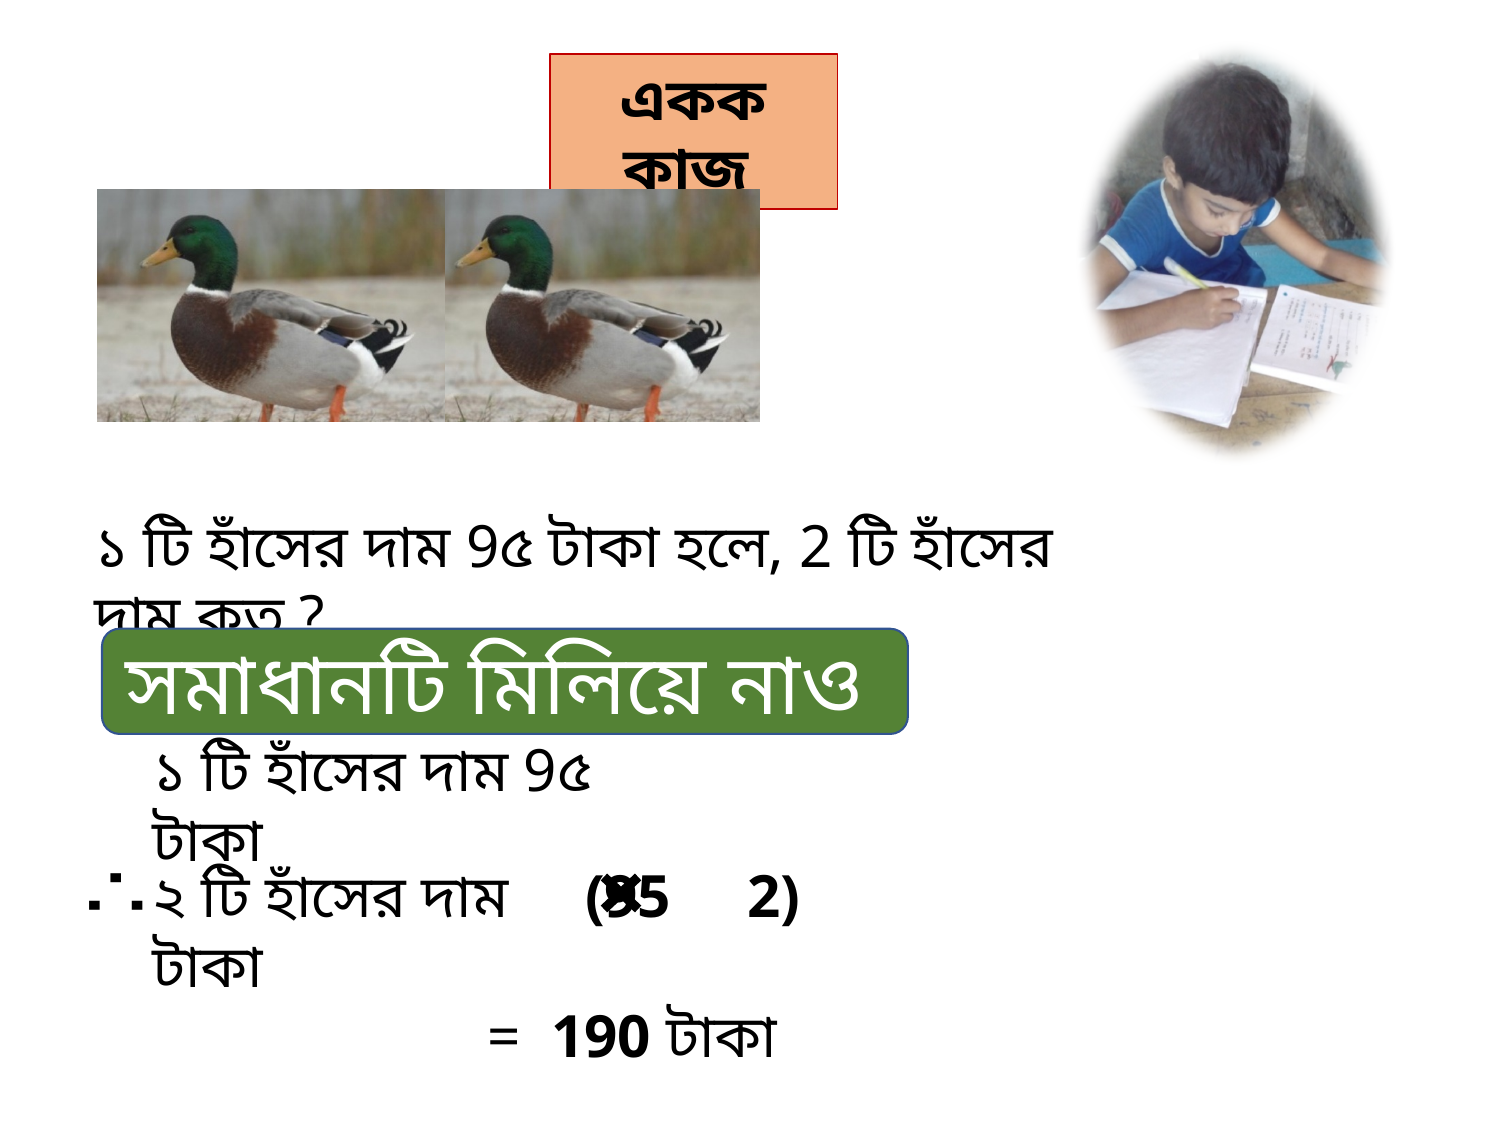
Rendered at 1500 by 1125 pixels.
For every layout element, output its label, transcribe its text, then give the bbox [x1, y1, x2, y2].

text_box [97, 190, 760, 422]
text_box ১ টি হাঁসের দাম 9৫ টাকা [137, 735, 663, 852]
text_box ১ টি হাঁসের দাম 9৫ টাকা হলে, 2 টি হাঁসের দাম কত ? [79, 501, 1080, 657]
picture [1074, 38, 1397, 468]
text_box সমাধানটি মিলিয়ে নাও [100, 627, 909, 735]
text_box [83, 852, 850, 1009]
text_box একক কাজ [549, 54, 838, 209]
